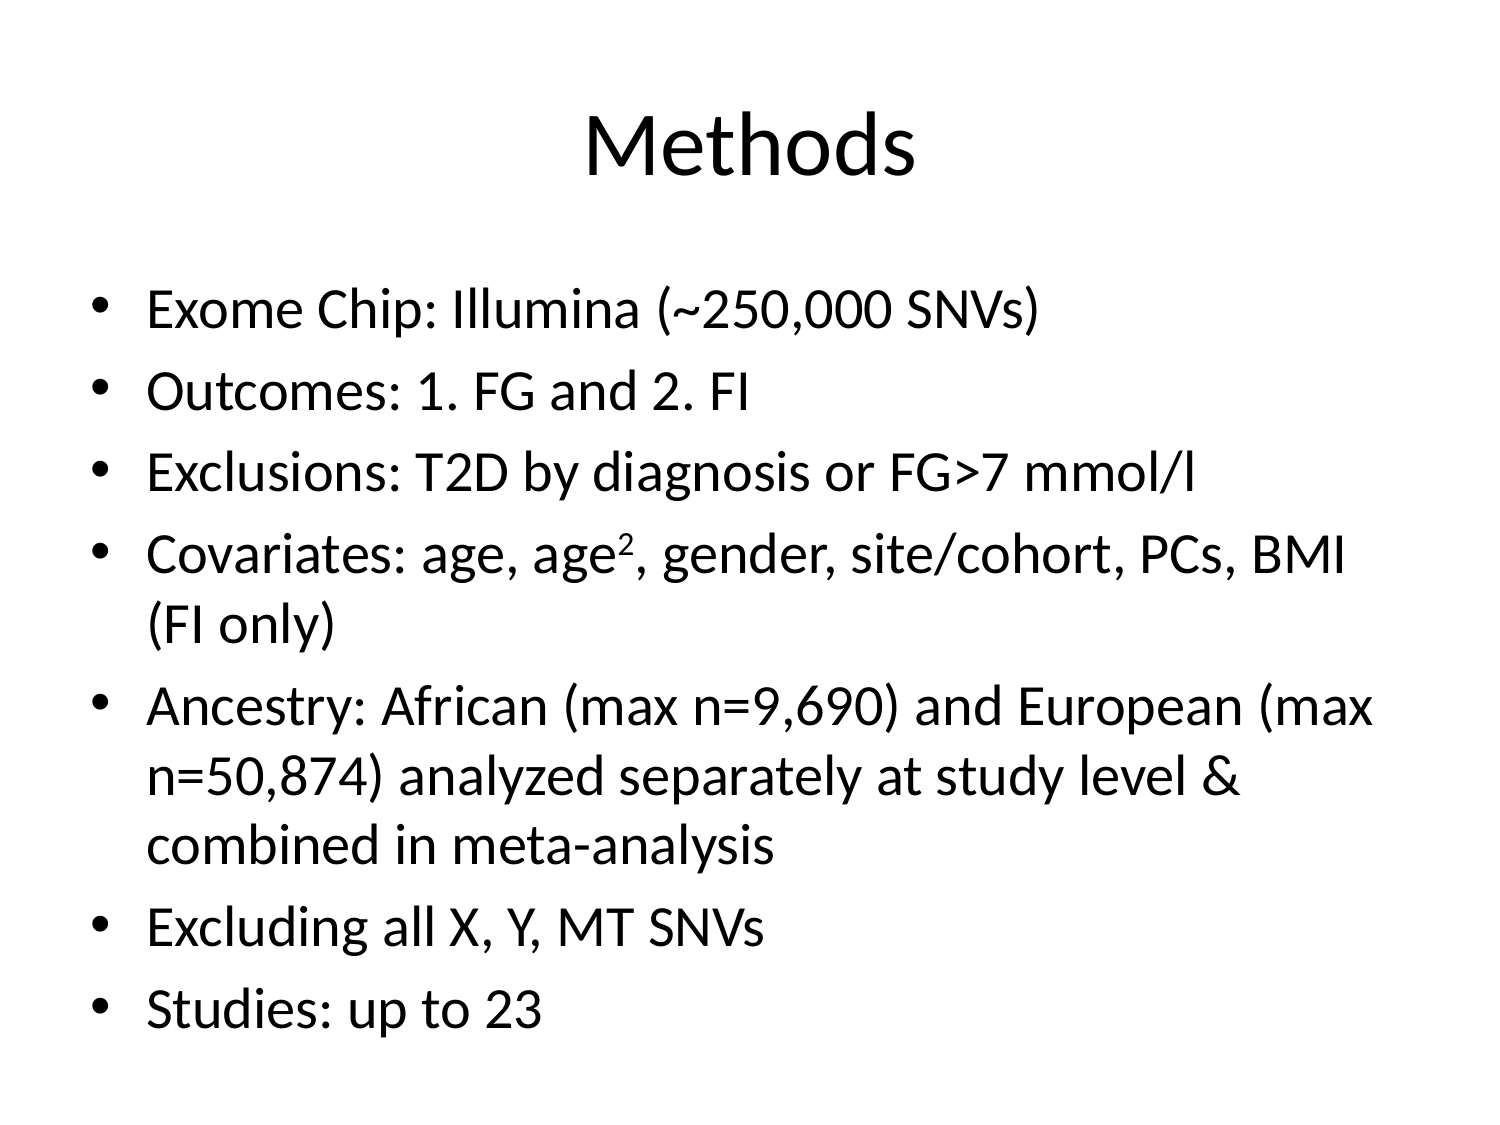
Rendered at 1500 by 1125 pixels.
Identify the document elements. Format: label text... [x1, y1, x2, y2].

title Methods [75, 45, 1425, 233]
list Exome Chip: Illumina (~250,000 SNVs) Outcomes: 1. FG and 2. FI Exclusions: T2D by diagnosis or FG>7 mmol/l Covariates: age, age2, gender, site/cohort, PCs, BMI (FI only) Ancestry: African (max n=9,690) and European (max n=50,874) analyzed separately at study level & combined in meta-analysis Excluding all X, Y, MT SNVs Studies: up to 23 [75, 262, 1425, 1005]
